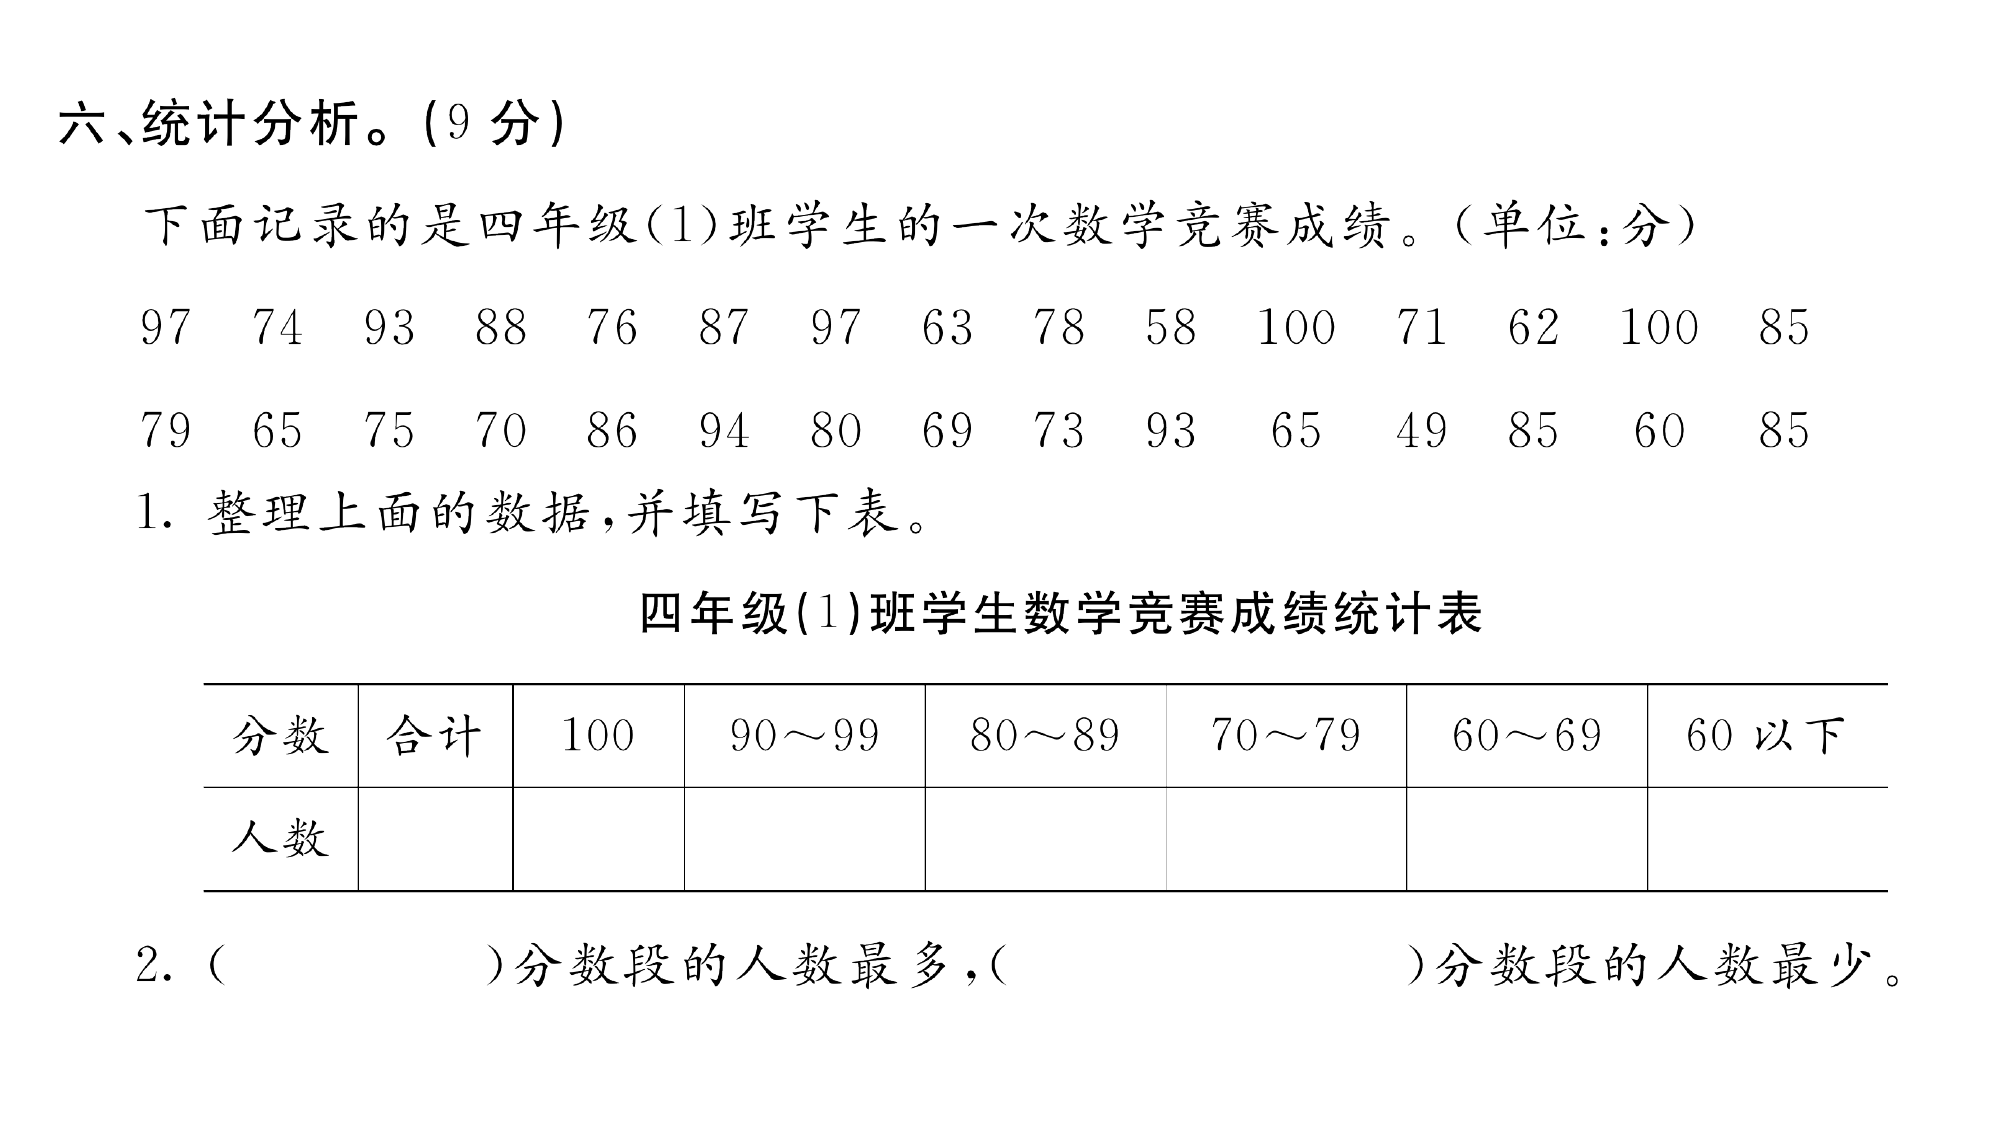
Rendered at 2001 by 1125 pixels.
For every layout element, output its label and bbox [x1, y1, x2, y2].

picture [55, 83, 1945, 1025]
